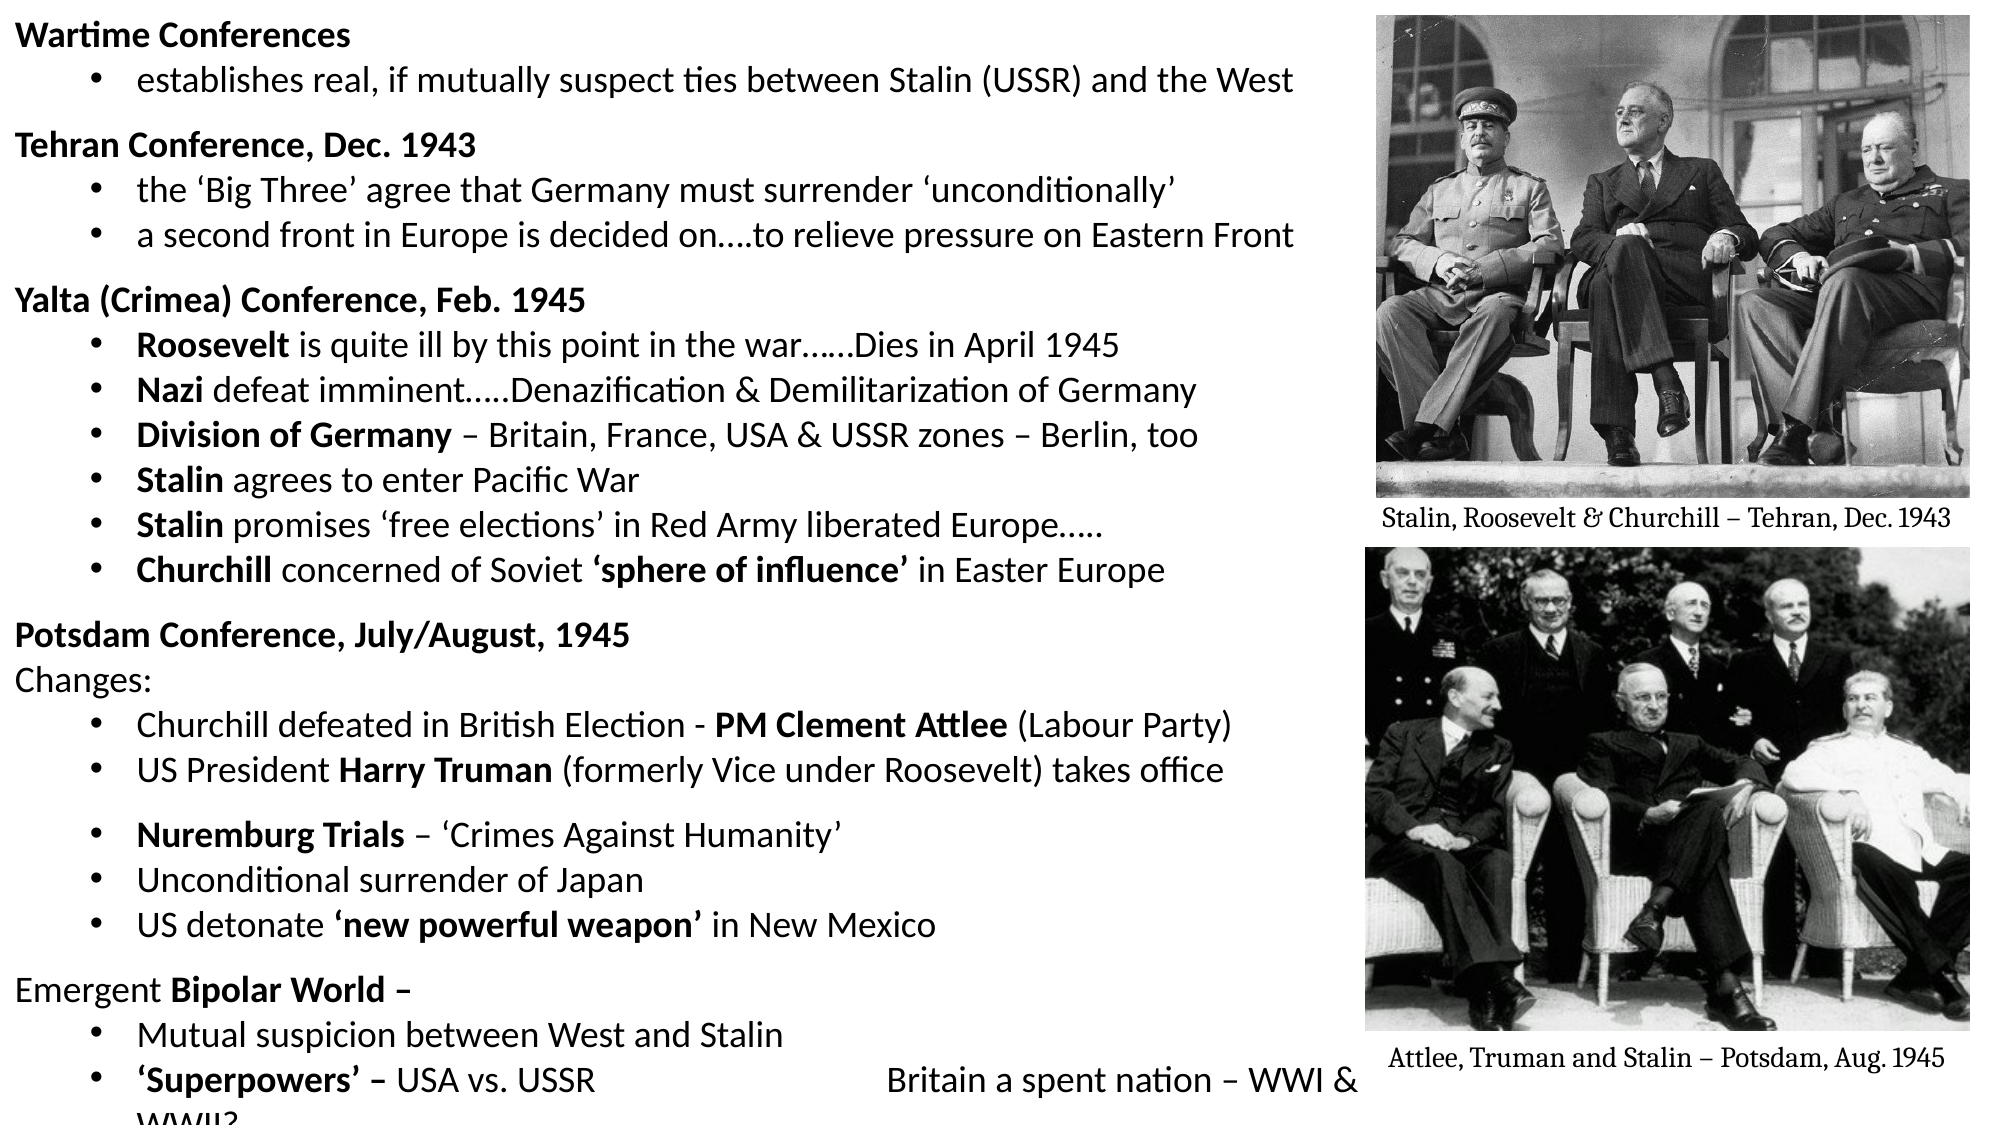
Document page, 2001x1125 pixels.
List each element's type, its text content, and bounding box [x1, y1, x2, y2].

text_box Stalin, Roosevelt & Churchill – Tehran, Dec. 1943 [1348, 490, 1987, 541]
text_box Attlee, Truman and Stalin – Potsdam, Aug. 1945 [1356, 1030, 1978, 1081]
picture [1365, 547, 1970, 1031]
picture [1376, 15, 1970, 498]
text_box Wartime Conferences establishes real, if mutually suspect ties between Stalin (USSR) and the West Tehran Conference, Dec. 1943 the ‘Big Three’ agree that Germany must surrender ‘unconditionally’ a second front in Europe is decided on….to relieve pressure on Eastern Front Yalta (Crimea) Conference, Feb. 1945 Roosevelt is quite ill by this point in the war……Dies in April 1945 Nazi defeat imminent…..Denazification & Demilitarization of Germany Division of Germany – Britain, France, USA & USSR zones – Berlin, too Stalin agrees to enter Pacific War Stalin promises ‘free elections’ in Red Army liberated Europe….. Churchill concerned of Soviet ‘sphere of influence’ in Easter Europe Potsdam Conference, July/August, 1945 Changes: Churchill defeated in British Election - PM Clement Attlee (Labour Party) US President Harry Truman (formerly Vice under Roosevelt) takes office Nuremburg Trials – ‘Crimes Against Humanity’ Unconditional surrender of Japan US detonate ‘new powerful weapon’ in New Mexico Emergent Bipolar World – Mutual suspicion between West and Stalin ‘Superpowers’ – USA vs. USSR Britain a spent nation – WWI & WWII? [0, 2, 1377, 1125]
